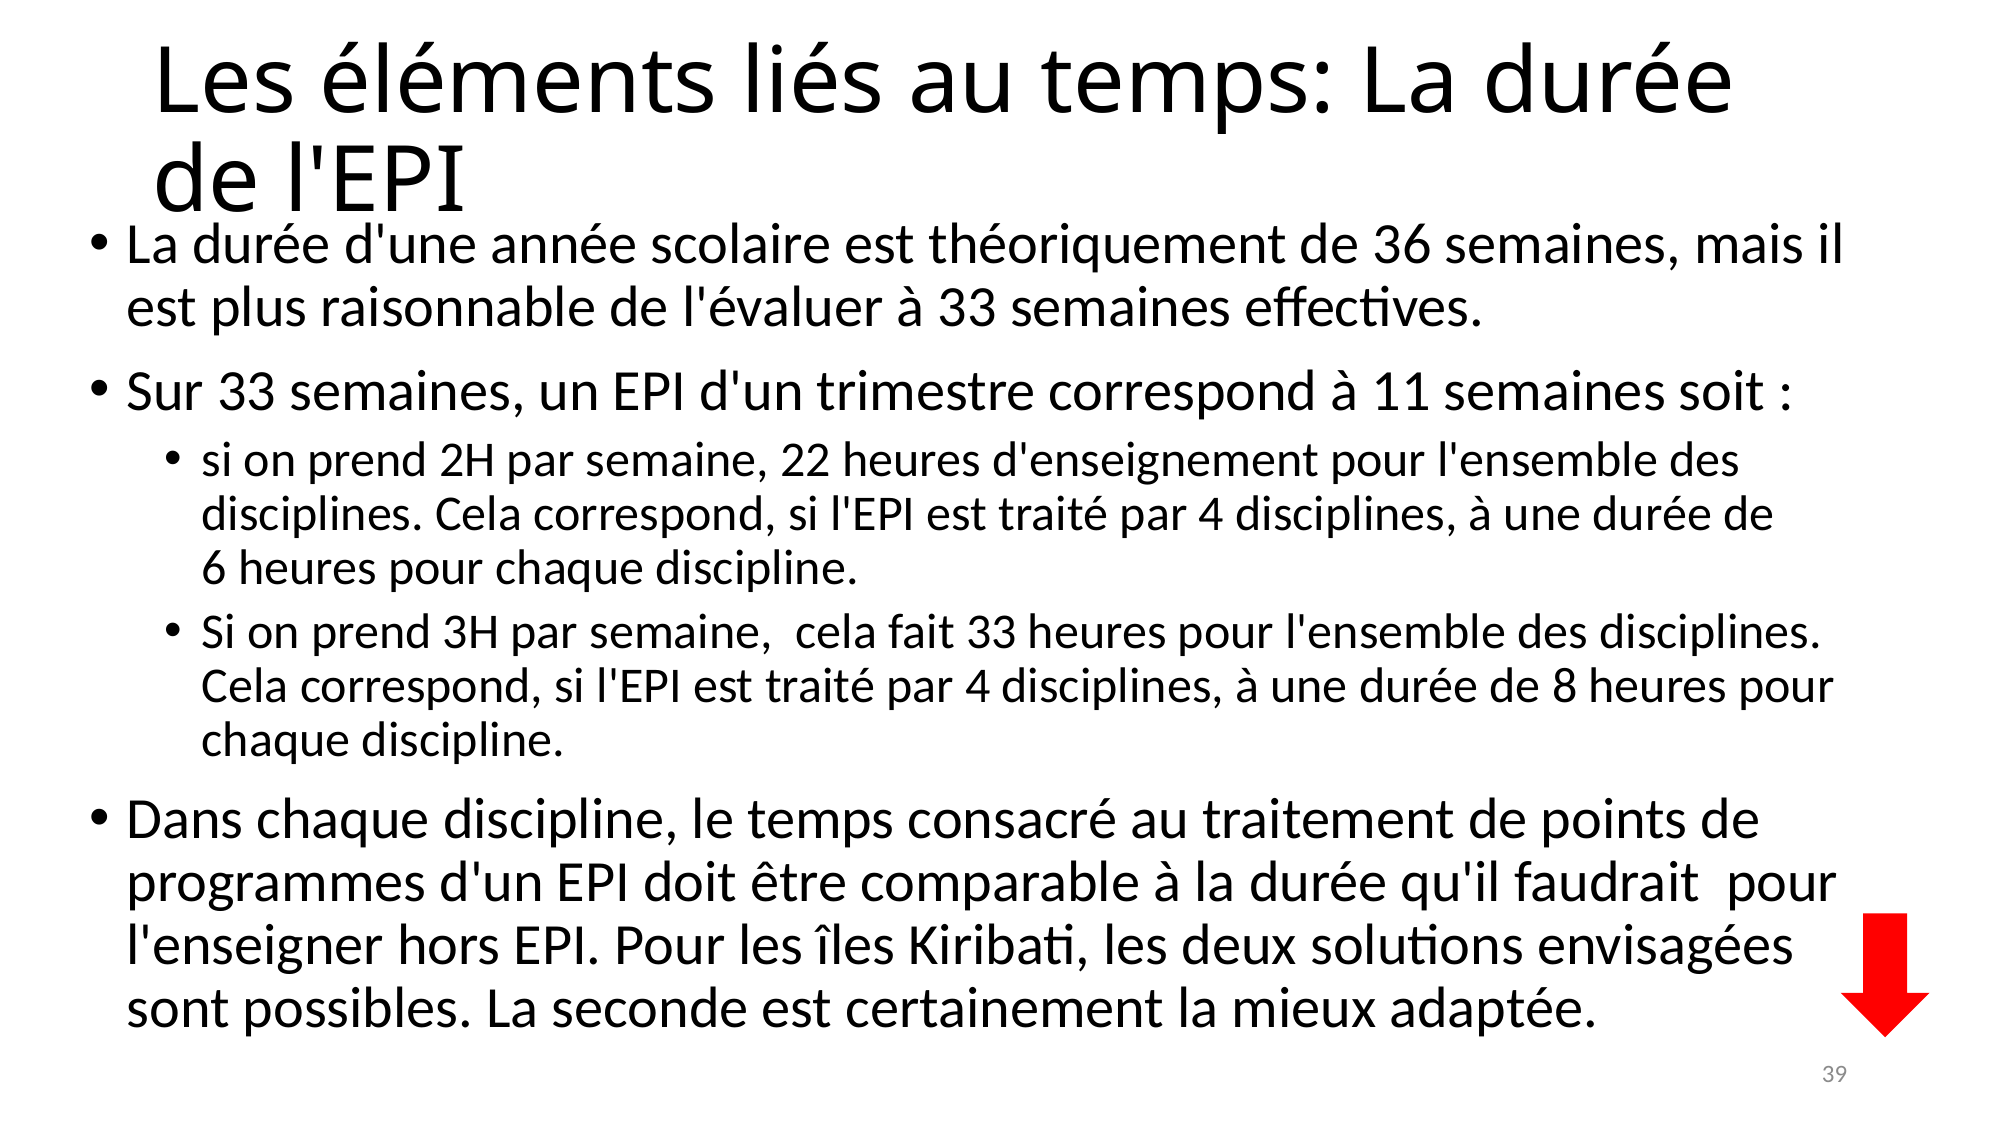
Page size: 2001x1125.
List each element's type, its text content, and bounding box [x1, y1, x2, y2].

slide_number 39 [1412, 1042, 1863, 1103]
list La durée d'une année scolaire est théoriquement de 36 semaines, mais il est plus raisonnable de l'évaluer à 33 semaines effectives. Sur 33 semaines, un EPI d'un trimestre correspond à 11 semaines soit : si on prend 2H par semaine, 22 heures d'enseignement pour l'ensemble des disciplines. Cela correspond, si l'EPI est traité par 4 disciplines, à une durée de 6 heures pour chaque discipline. Si on prend 3H par semaine, cela fait 33 heures pour l'ensemble des disciplines. Cela correspond, si l'EPI est traité par 4 disciplines, à une durée de 8 heures pour chaque discipline. Dans chaque discipline, le temps consacré au traitement de points de programmes d'un EPI doit être comparable à la durée qu'il faudrait pour l'enseigner hors EPI. Pour les îles Kiribati, les deux solutions envisagées sont possibles. La seconde est certainement la mieux adaptée. [74, 205, 1905, 1069]
title Les éléments liés au temps: La durée de l'EPI [137, 59, 1863, 205]
text_box [1840, 913, 1930, 1038]
